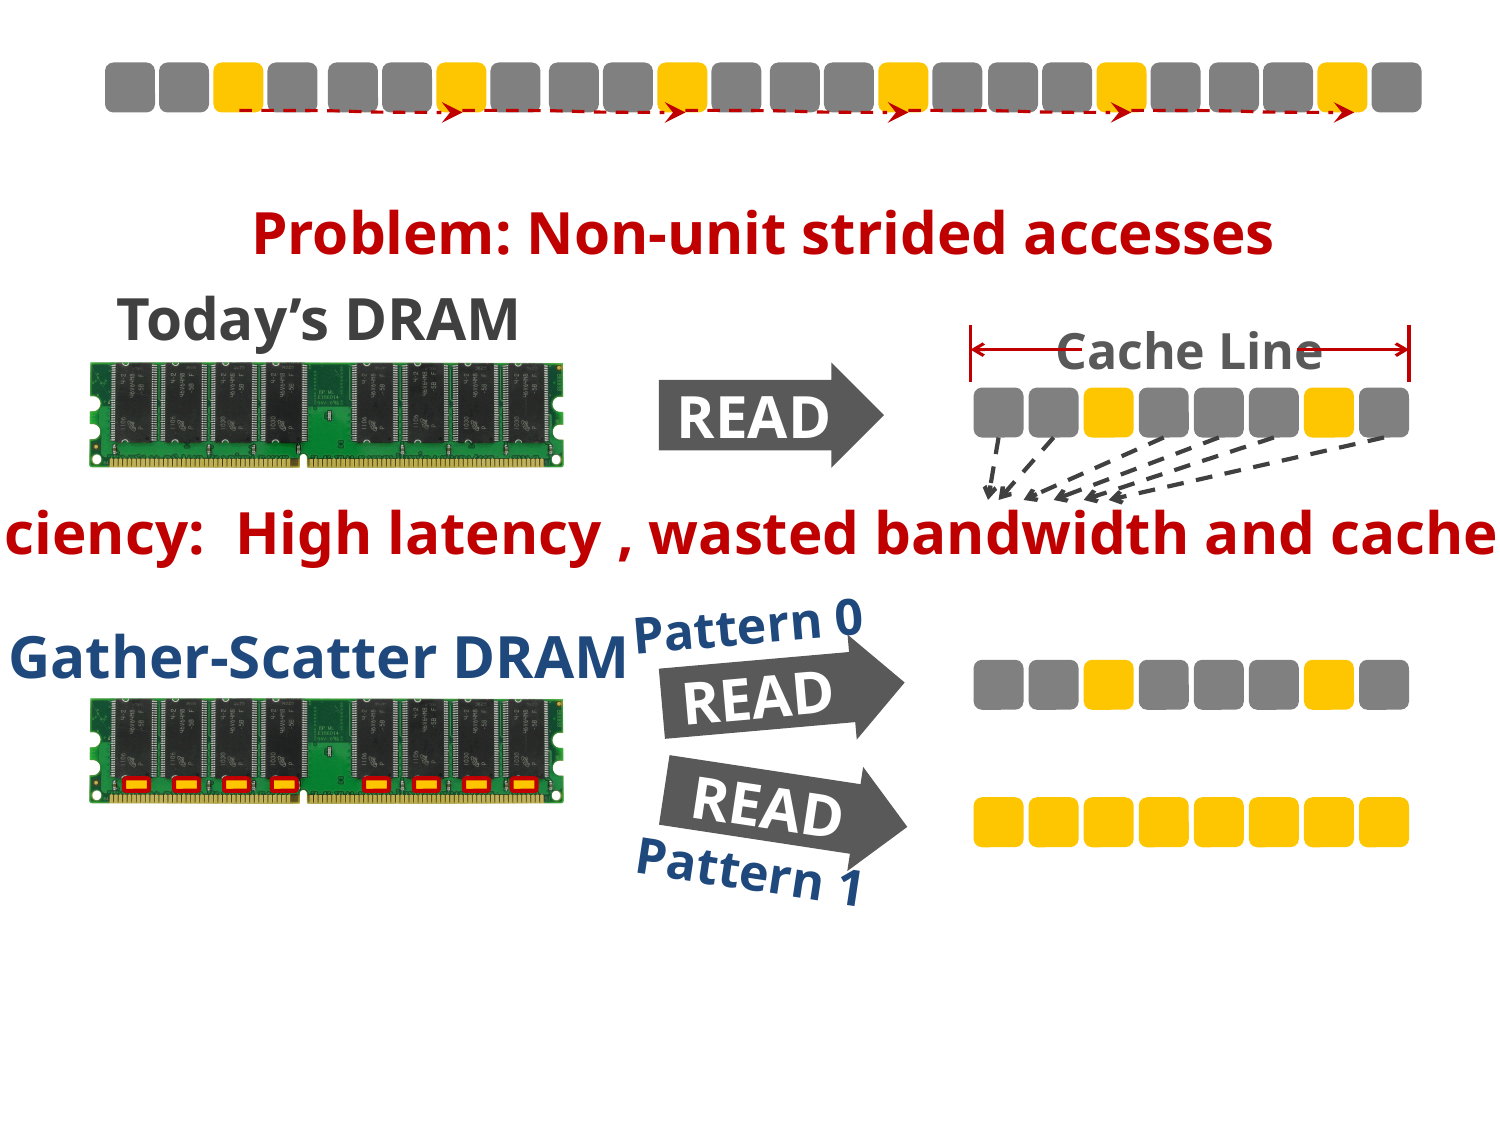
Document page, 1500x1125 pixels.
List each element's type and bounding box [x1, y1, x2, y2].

text_box [89, 584, 1410, 914]
text_box [89, 274, 1437, 576]
text_box [104, 62, 1422, 273]
